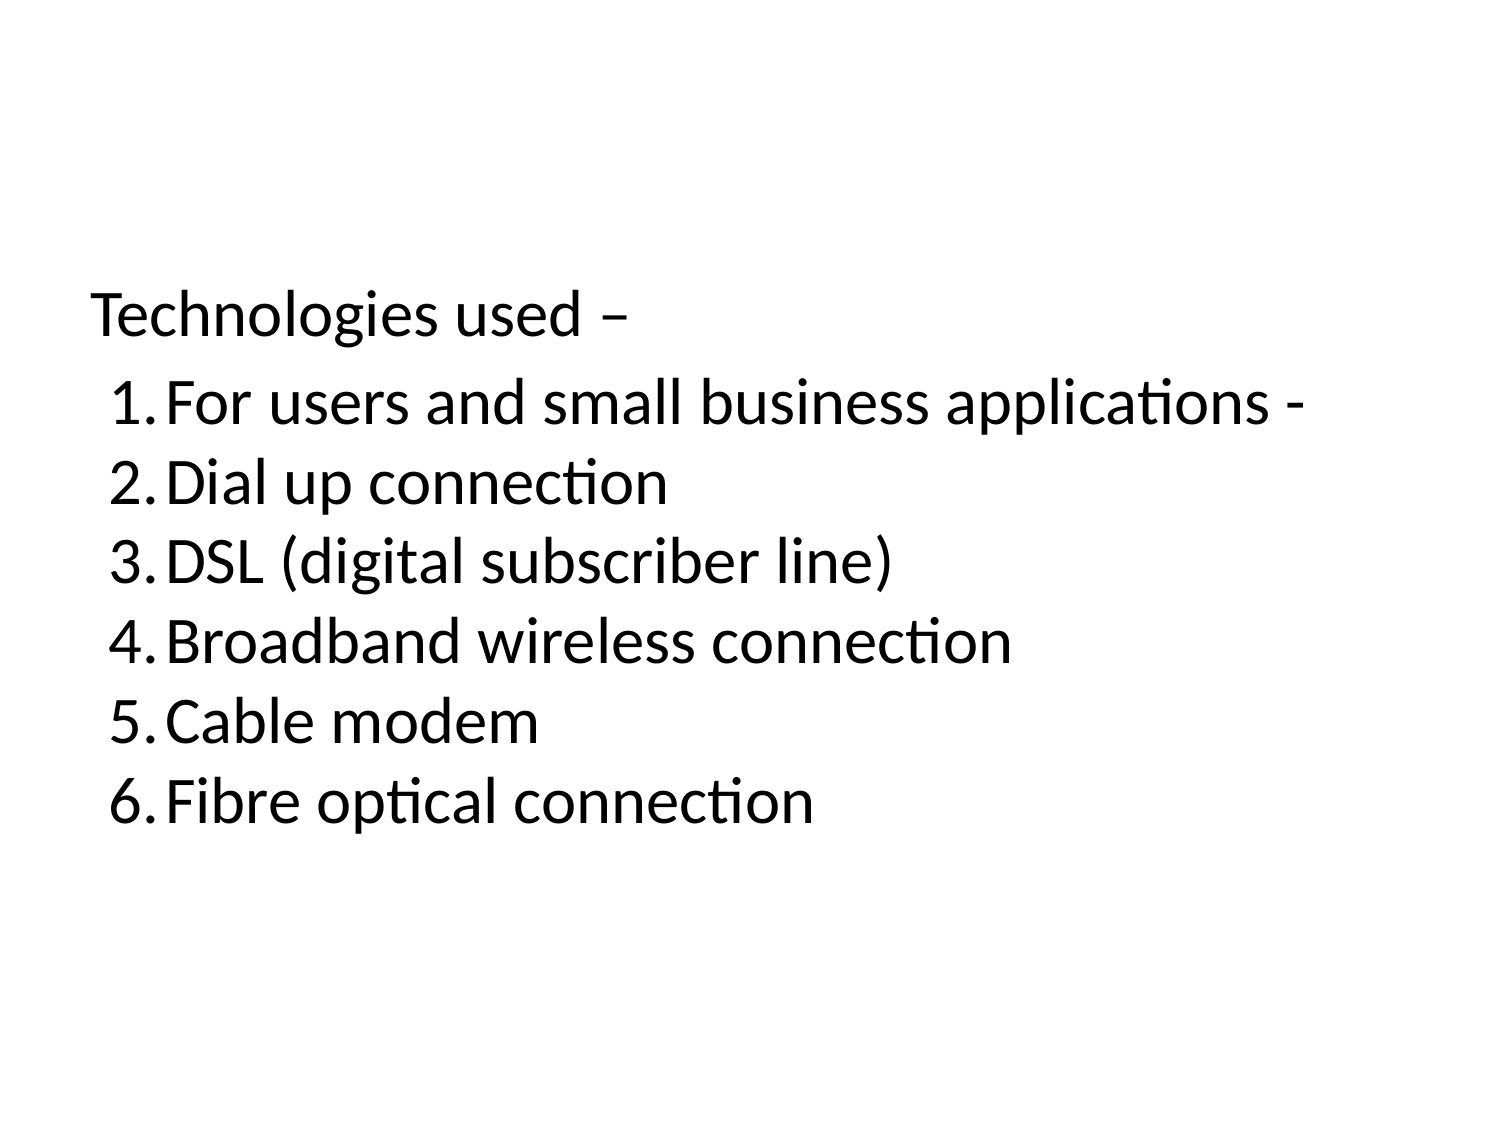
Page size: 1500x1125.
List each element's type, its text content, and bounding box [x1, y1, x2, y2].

list Technologies used – For users and small business applications - Dial up connection DSL (digital subscriber line) Broadband wireless connection Cable modem Fibre optical connection [75, 262, 1425, 1005]
